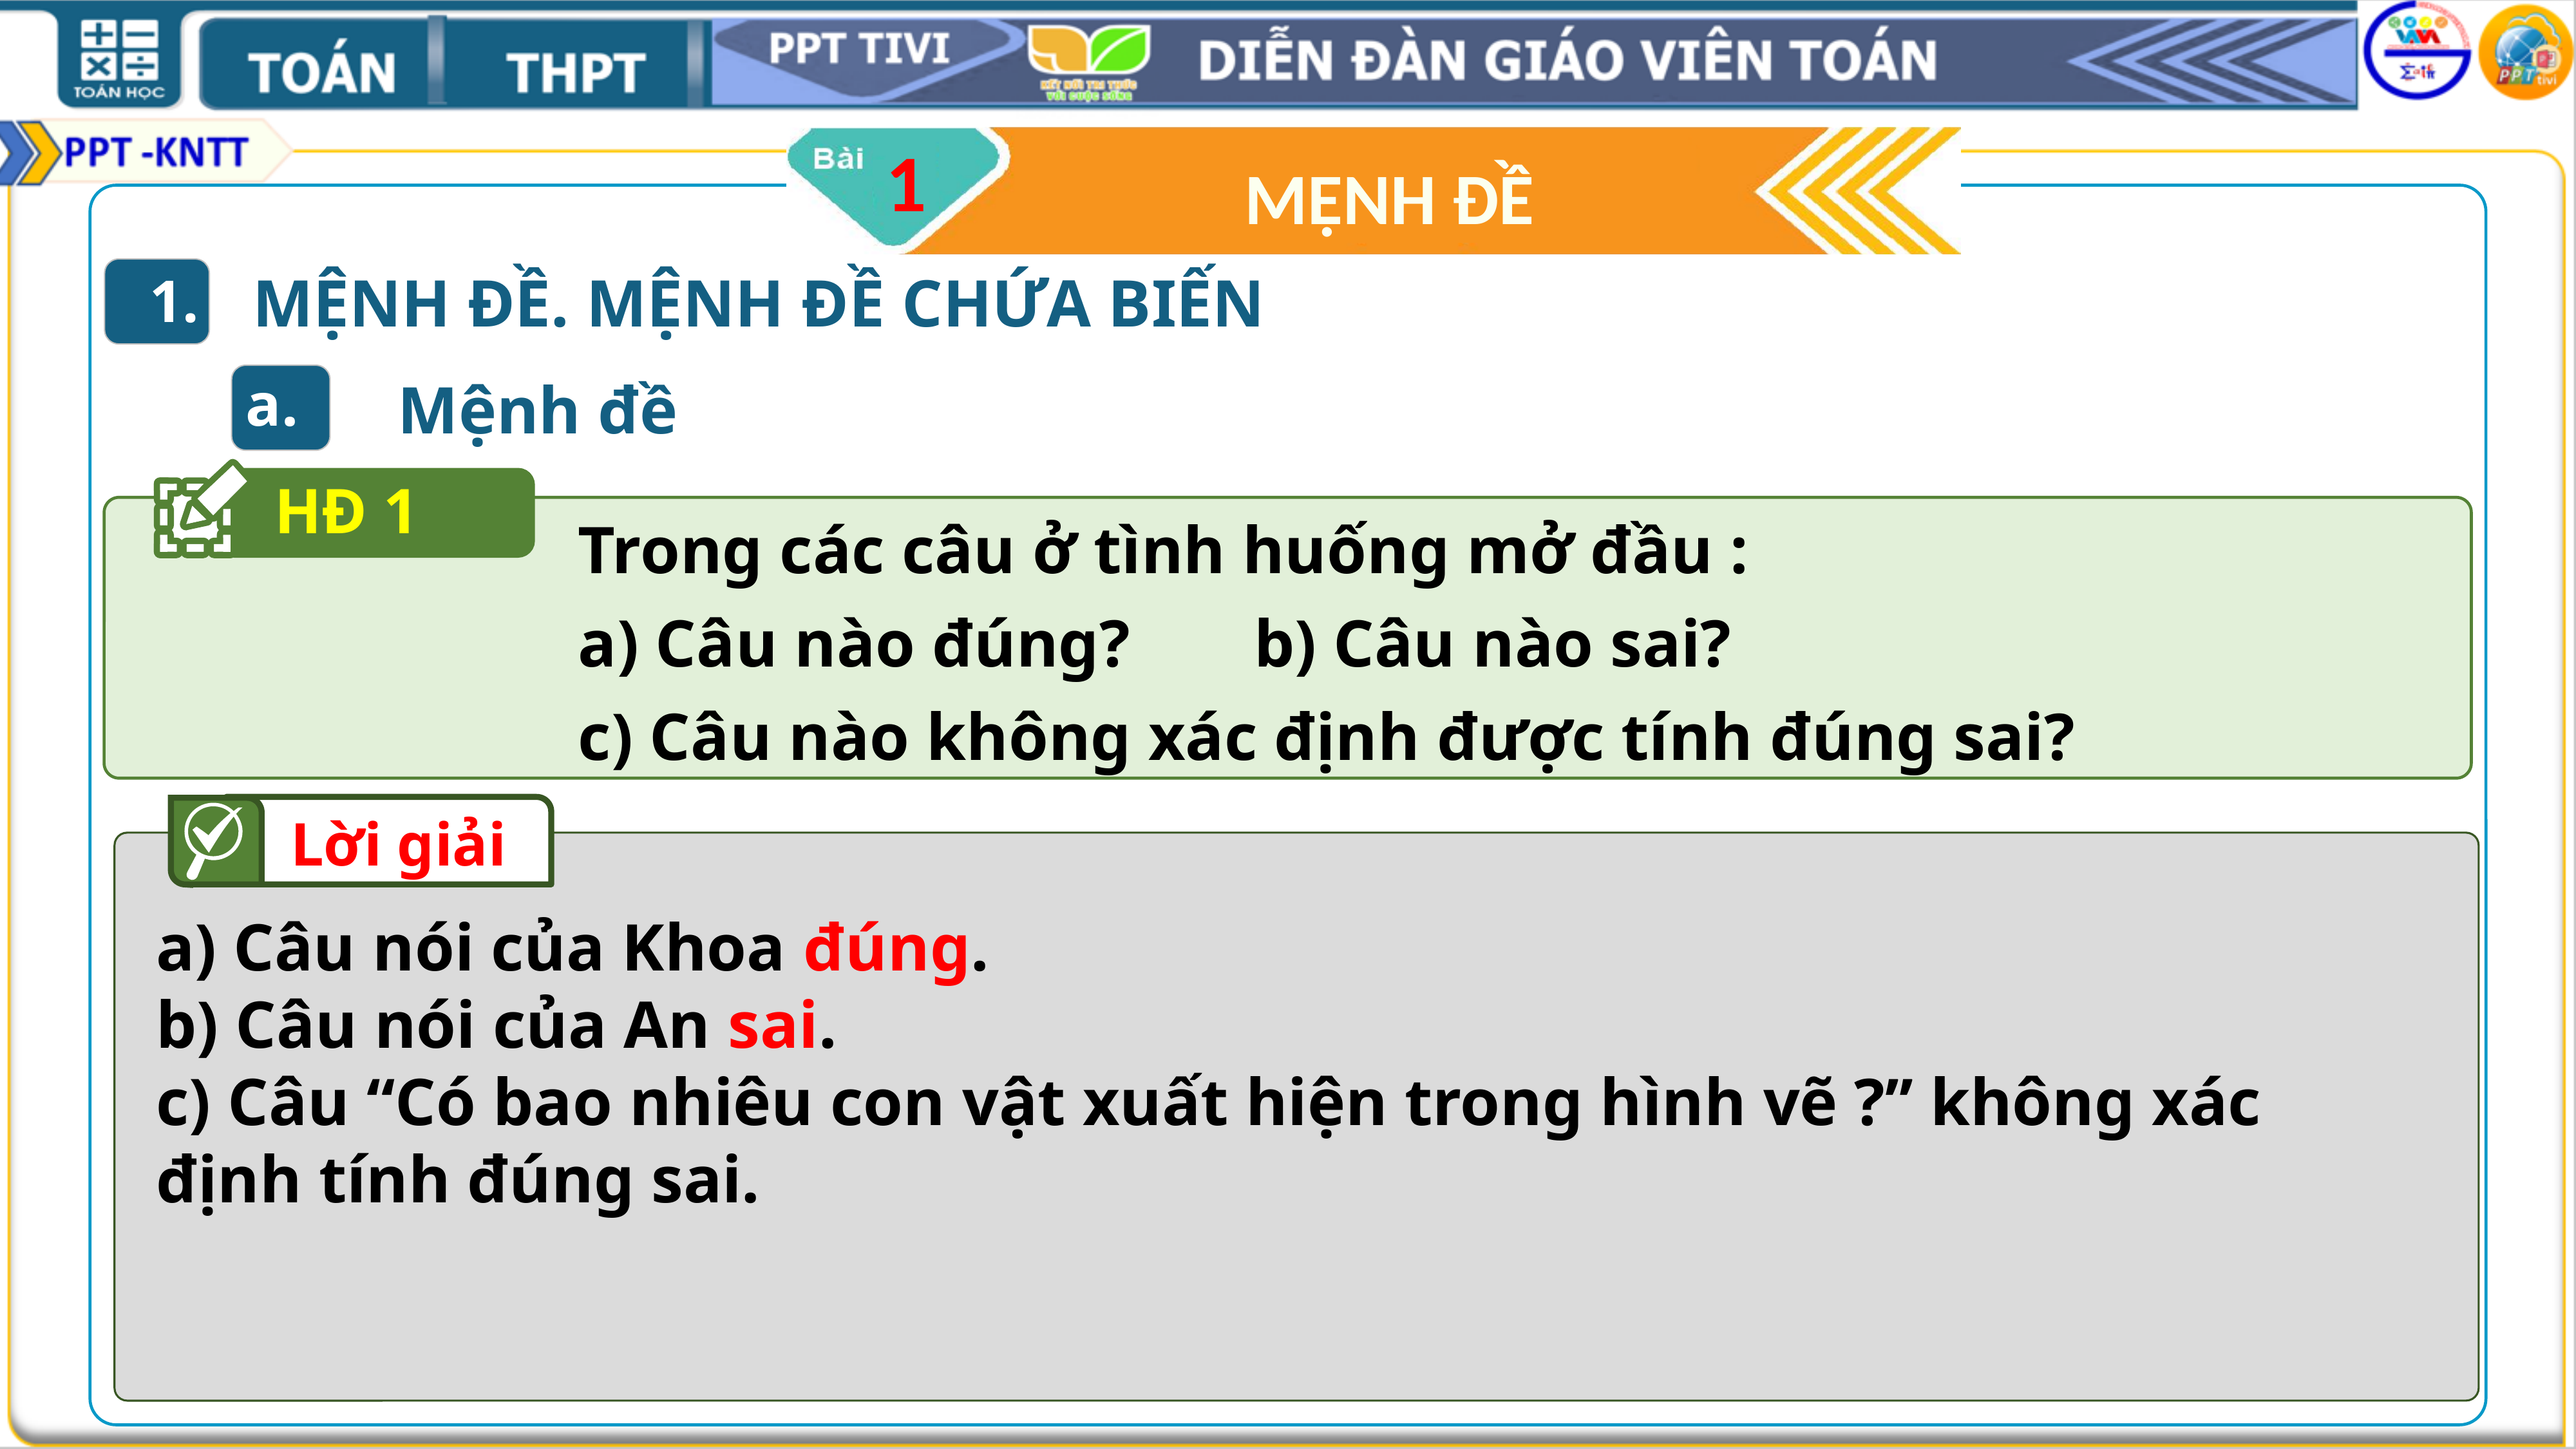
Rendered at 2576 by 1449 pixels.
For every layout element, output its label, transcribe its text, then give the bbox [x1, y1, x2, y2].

picture [0, 0, 2576, 1449]
text_box [113, 831, 2479, 1401]
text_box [171, 797, 551, 885]
text_box Chú ý [189, 779, 380, 783]
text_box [231, 362, 1377, 453]
text_box [104, 497, 2472, 779]
text_box Trong các câu ở tình huống mở đầu : a) Câu nào đúng? b) Câu nào sai? c) Câu nào không xác định được tính đúng sai? [568, 498, 2398, 778]
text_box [104, 257, 2069, 346]
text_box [786, 120, 1961, 256]
text_box a) Câu nói của Khoa đúng. b) Câu nói của An sai. c) Câu “Có bao nhiêu con vật xuất hiện trong hình vẽ ?’’ không xác định tính đúng sai. [146, 901, 2407, 1220]
text_box [89, 184, 2487, 1426]
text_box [153, 459, 532, 558]
